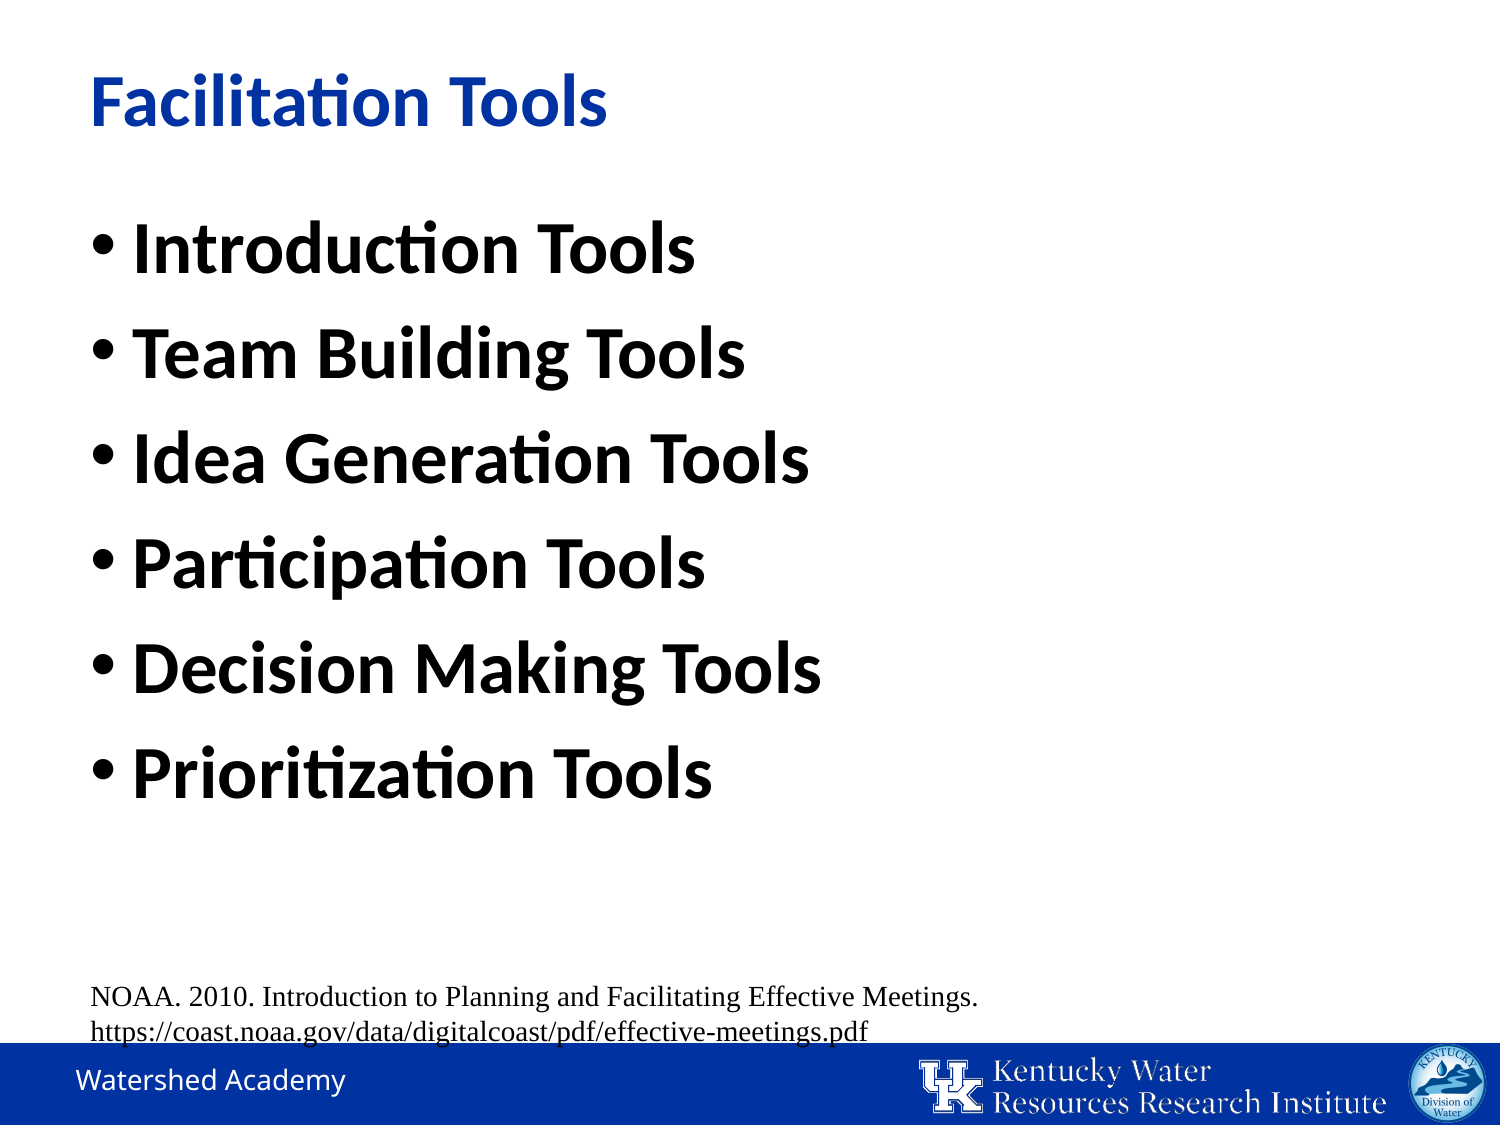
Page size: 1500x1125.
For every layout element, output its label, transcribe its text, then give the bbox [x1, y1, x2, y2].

picture [1408, 1043, 1487, 1123]
title Facilitation Tools [75, 3, 1425, 190]
text_box NOAA. 2010. Introduction to Planning and Facilitating Effective Meetings. https://coast.noaa.gov/data/digitalcoast/pdf/effective-meetings.pdf [75, 969, 1425, 1055]
list Introduction Tools Team Building Tools Idea Generation Tools Participation Tools Decision Making Tools Prioritization Tools [75, 190, 1425, 927]
picture [909, 1055, 1401, 1123]
